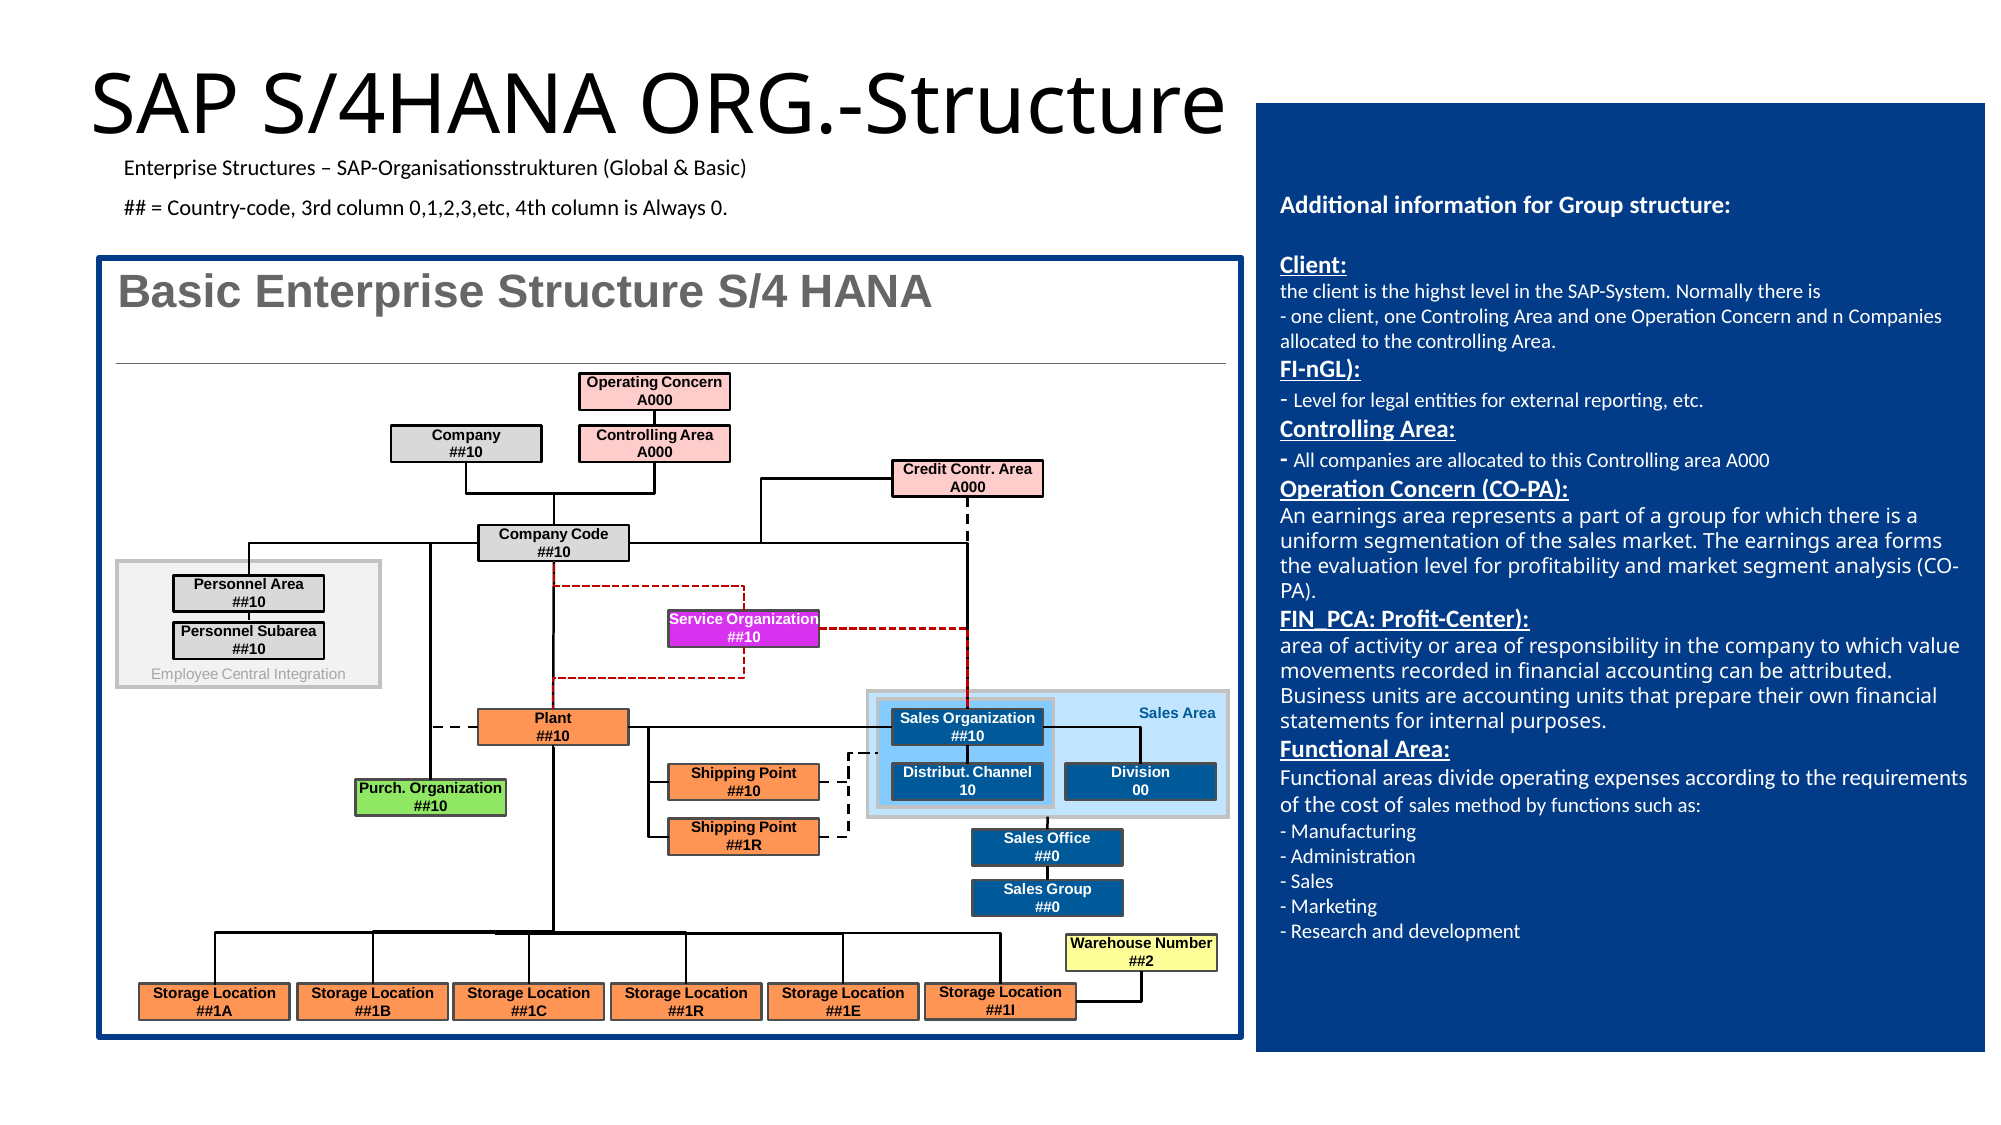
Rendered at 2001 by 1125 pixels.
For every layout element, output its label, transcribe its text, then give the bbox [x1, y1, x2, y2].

list Enterprise Structures – SAP-Organisationsstrukturen (Global & Basic) ## = Country-code, 3rd column 0,1,2,3,etc, 4th column is Always 0. [108, 148, 1087, 229]
title SAP S/4HANA ORG.-Structure [90, 70, 1886, 152]
picture [102, 260, 1239, 1034]
text_box Additional information for Group structure: Client: the client is the highst level in the SAP-System. Normally there is - one client, one Controling Area and one Operation Concern and n Companies allocated to the controlling Area. FI-nGL): - Level for legal entities for external reporting, etc. Controlling Area: - All companies are allocated to this Controlling area A000 Operation Concern (CO-PA): An earnings area represents a part of a group for which there is a uniform segmentation of the sales market. The earnings area forms the evaluation level for profitability and market segment analysis (CO-PA). FIN_PCA: Profit-Center): area of activity or area of responsibility in the company to which value movements recorded in financial accounting can be attributed. Business units are accounting units that prepare their own financial statements for internal purposes. Functional Area: Functional areas divide operating expenses according to the requirements of the cost of sales method by functions such as: - Manufacturing - Administration - Sales - Marketing - Research and development [1256, 103, 1985, 1052]
